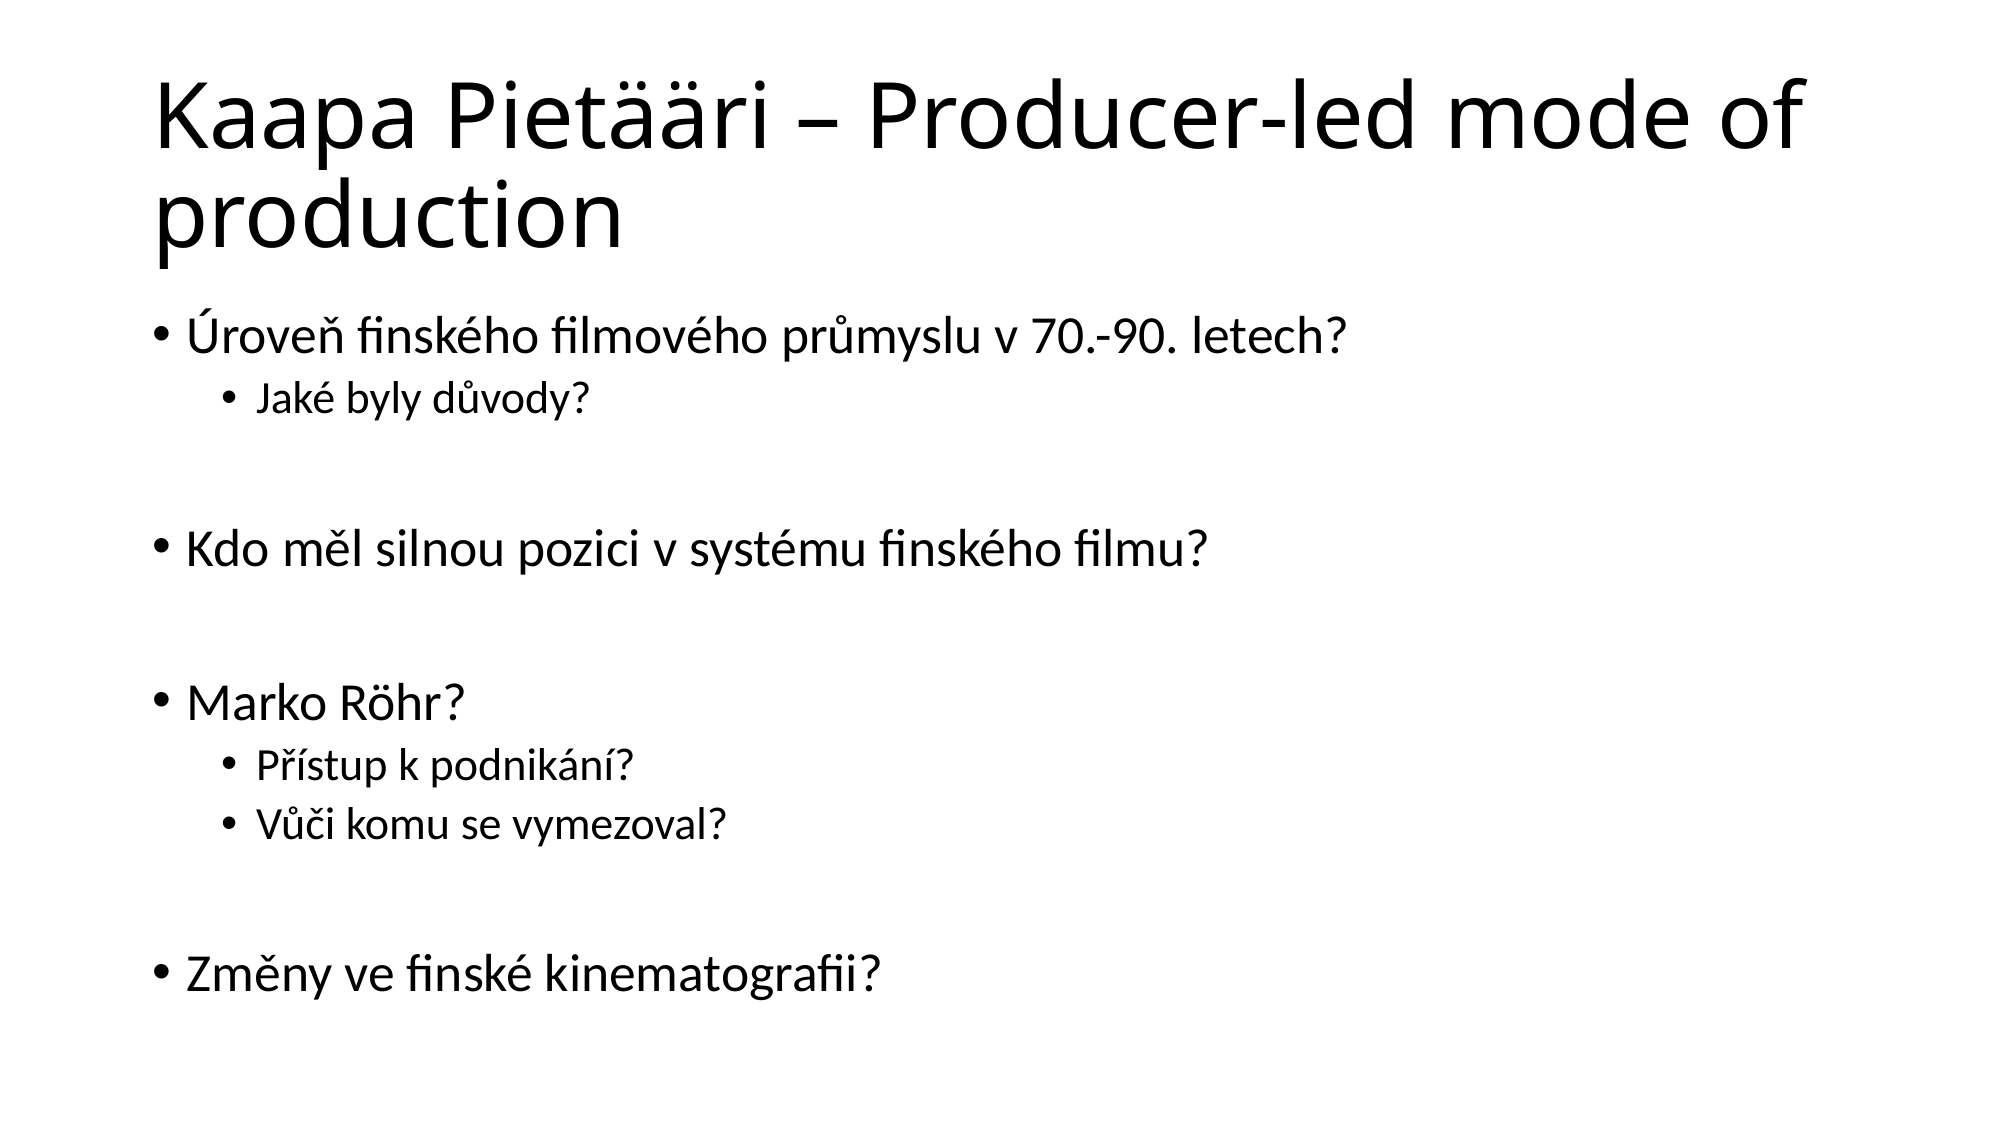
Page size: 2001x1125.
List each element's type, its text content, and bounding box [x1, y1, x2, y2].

list Úroveň finského filmového průmyslu v 70.-90. letech? Jaké byly důvody? Kdo měl silnou pozici v systému finského filmu? Marko Röhr? Přístup k podnikání? Vůči komu se vymezoval? Změny ve finské kinematografii? [137, 299, 1863, 1014]
title Kaapa Pietääri – Producer-led mode of production [137, 59, 1863, 278]
